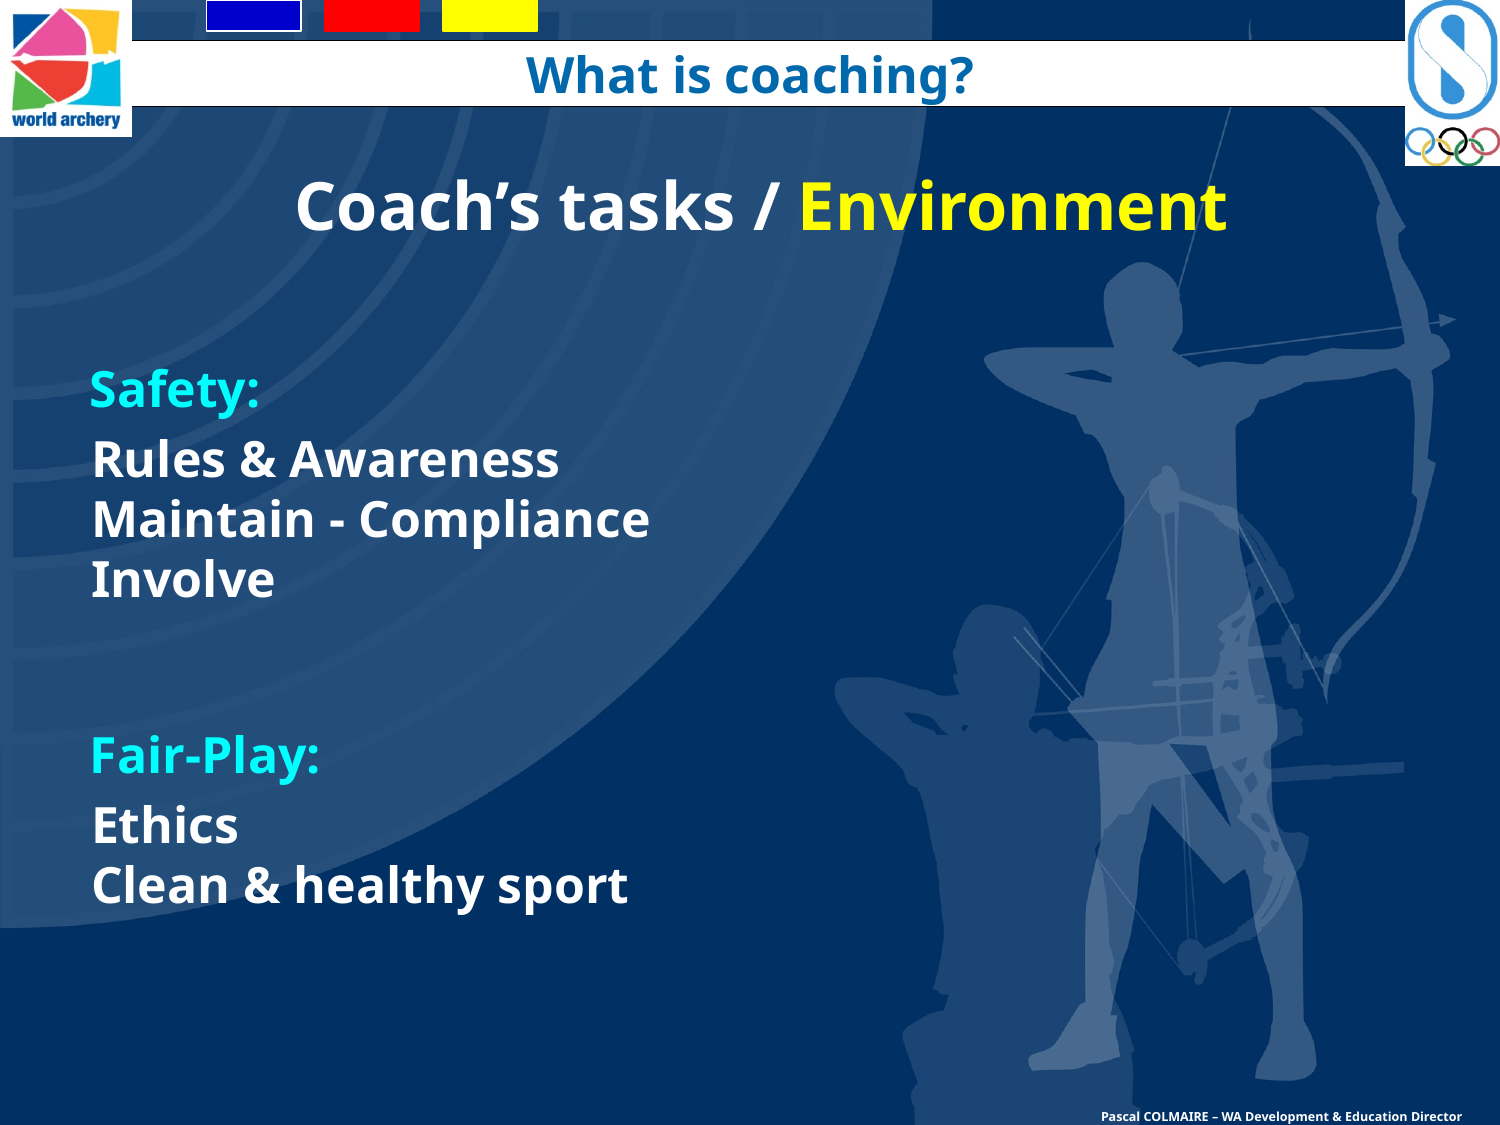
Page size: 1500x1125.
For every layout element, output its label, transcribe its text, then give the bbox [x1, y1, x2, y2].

text_box Safety: Rules & Awareness Maintain - Compliance Involve [75, 349, 1459, 646]
text_box Fair-Play: Ethics Clean & healthy sport [75, 715, 1459, 965]
text_box What is coaching? [137, 40, 1400, 107]
text_box [324, 0, 420, 31]
picture [0, 0, 1500, 1125]
text_box [206, 0, 302, 31]
text_box [442, 0, 538, 31]
text_box Coach’s tasks / Environment [171, 127, 1353, 279]
text_box Pascal COLMAIRE – WA Development & Education Director [1086, 1101, 1478, 1125]
